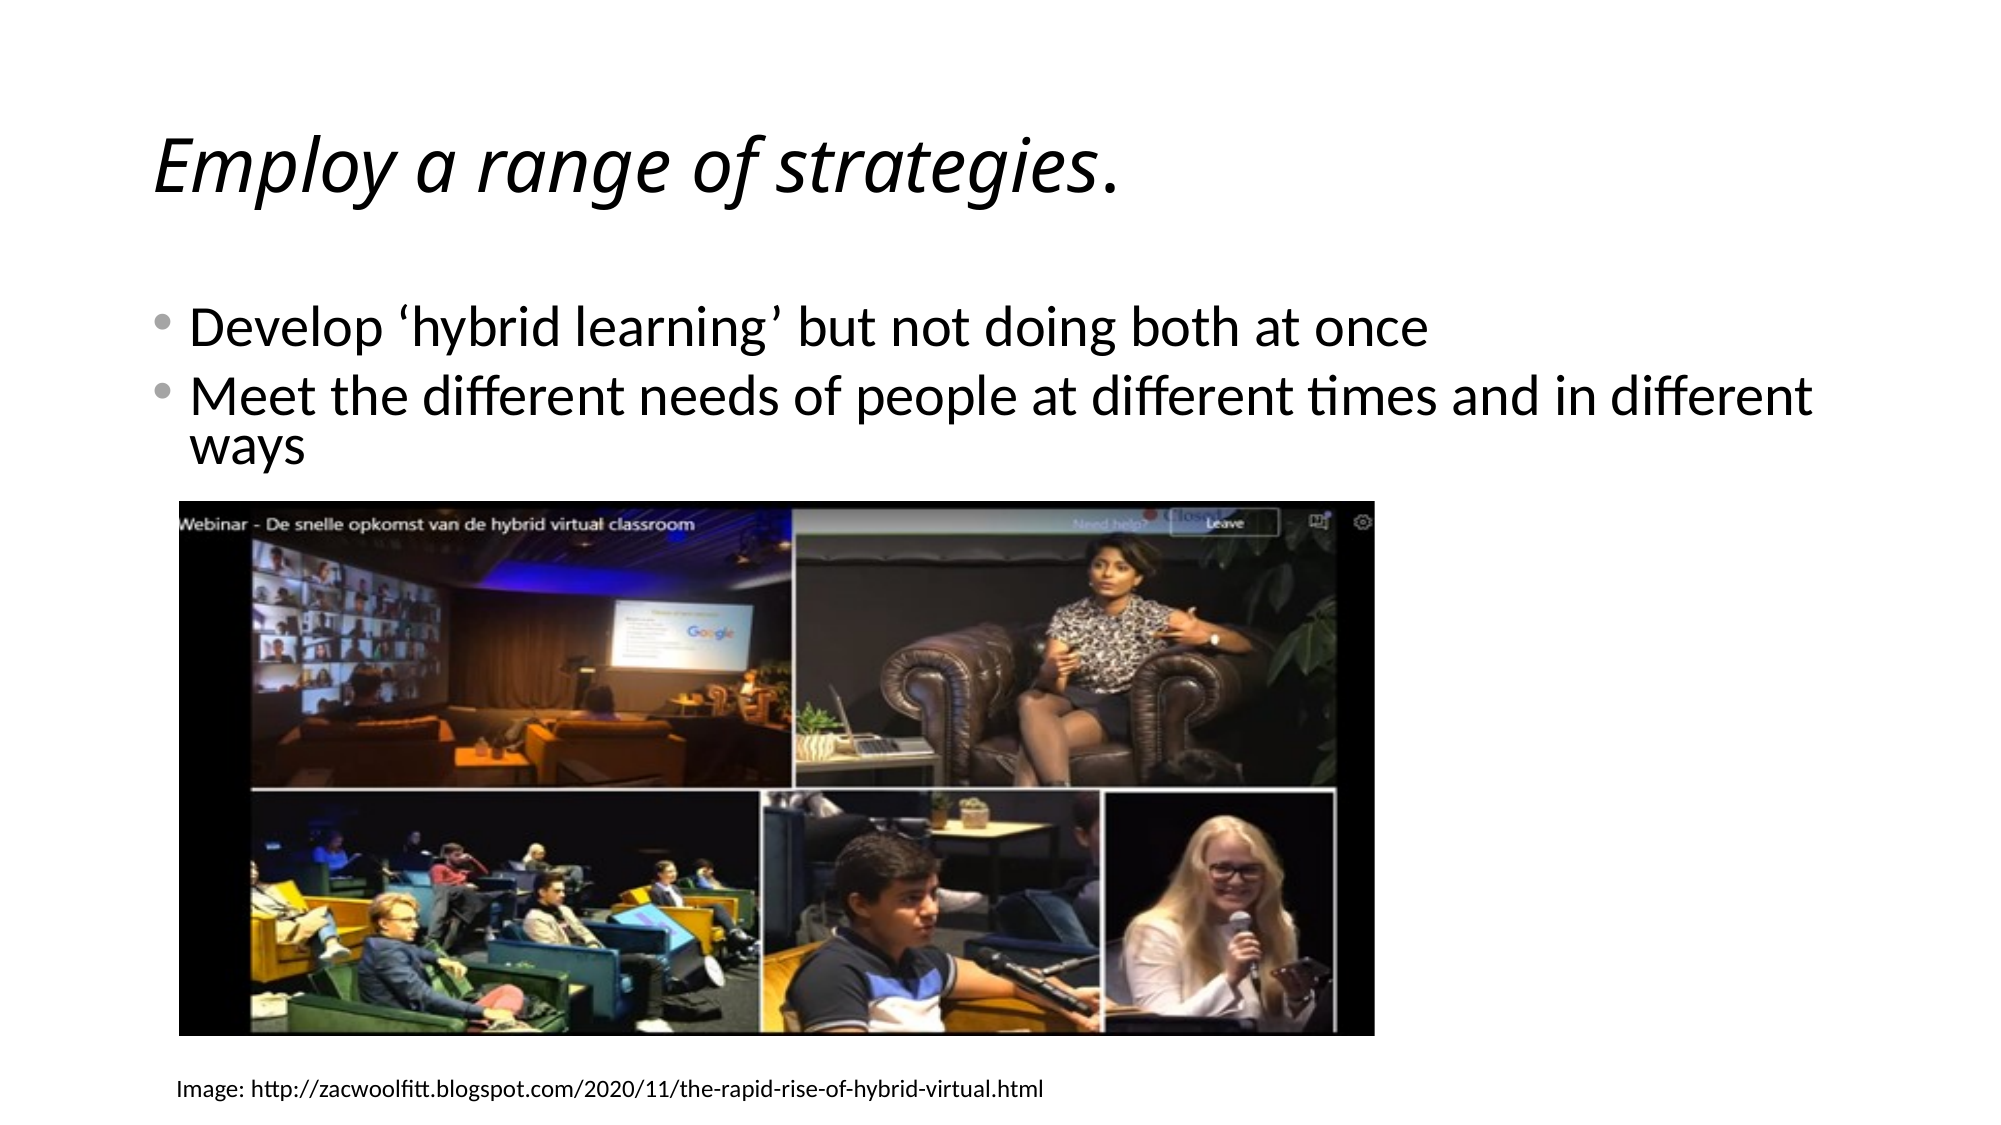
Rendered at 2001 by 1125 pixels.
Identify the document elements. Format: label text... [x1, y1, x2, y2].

text_box Image: http://zacwoolfitt.blogspot.com/2020/11/the-rapid-rise-of-hybrid-virtual.html [161, 1065, 1162, 1110]
picture [179, 501, 1375, 1036]
title Employ a range of strategies. [137, 59, 1863, 278]
list Develop ‘hybrid learning’ but not doing both at once Meet the different needs of people at different times and in different ways [137, 299, 1863, 1014]
